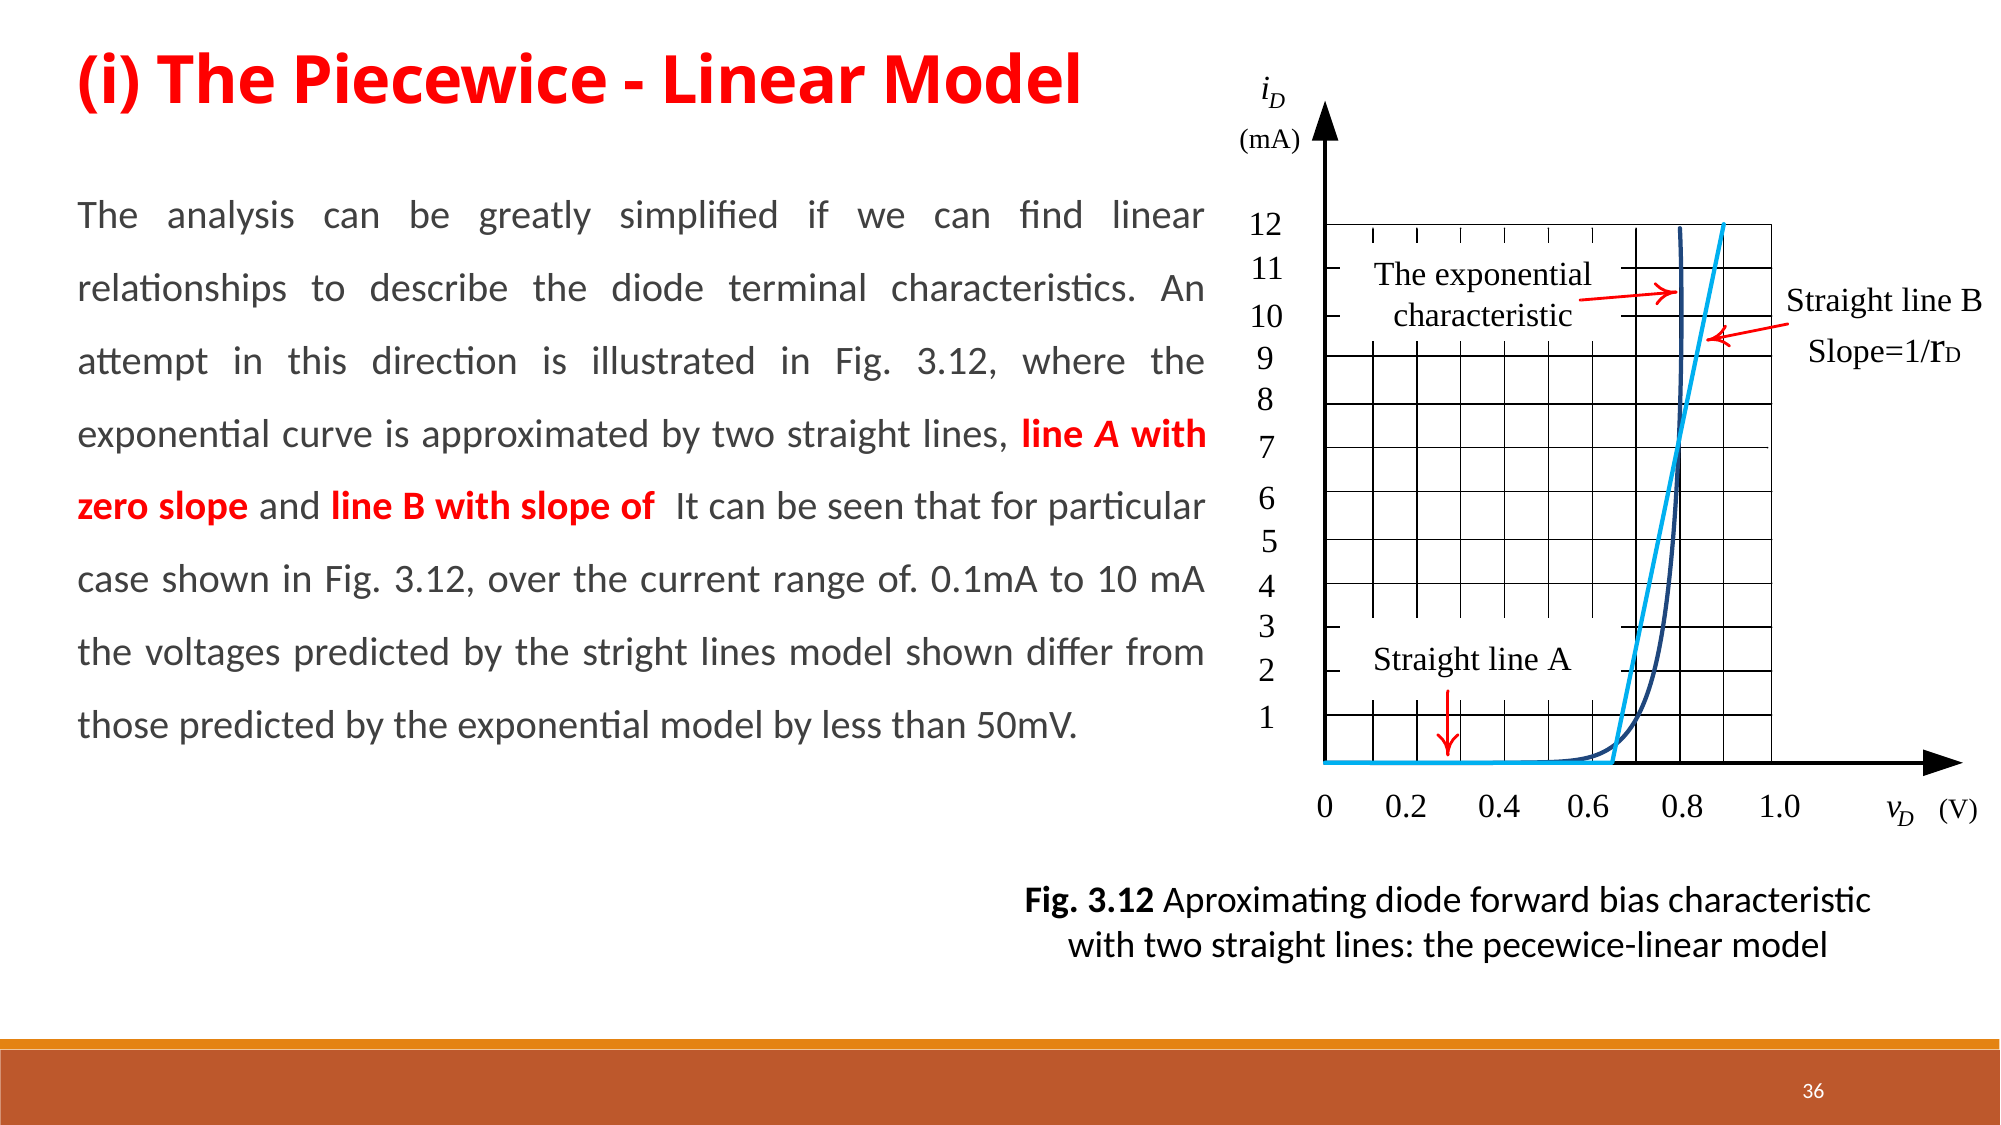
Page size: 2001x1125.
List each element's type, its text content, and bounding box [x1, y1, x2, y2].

slide_number 36 [1624, 1059, 1840, 1120]
title (i) The Piecewice - Linear Model [62, 51, 1713, 125]
picture [1235, 60, 1987, 837]
text_box Fig. 3.12 Aproximating diode forward bias characteristic with two straight lines: the pecewice-linear model [999, 867, 1897, 973]
